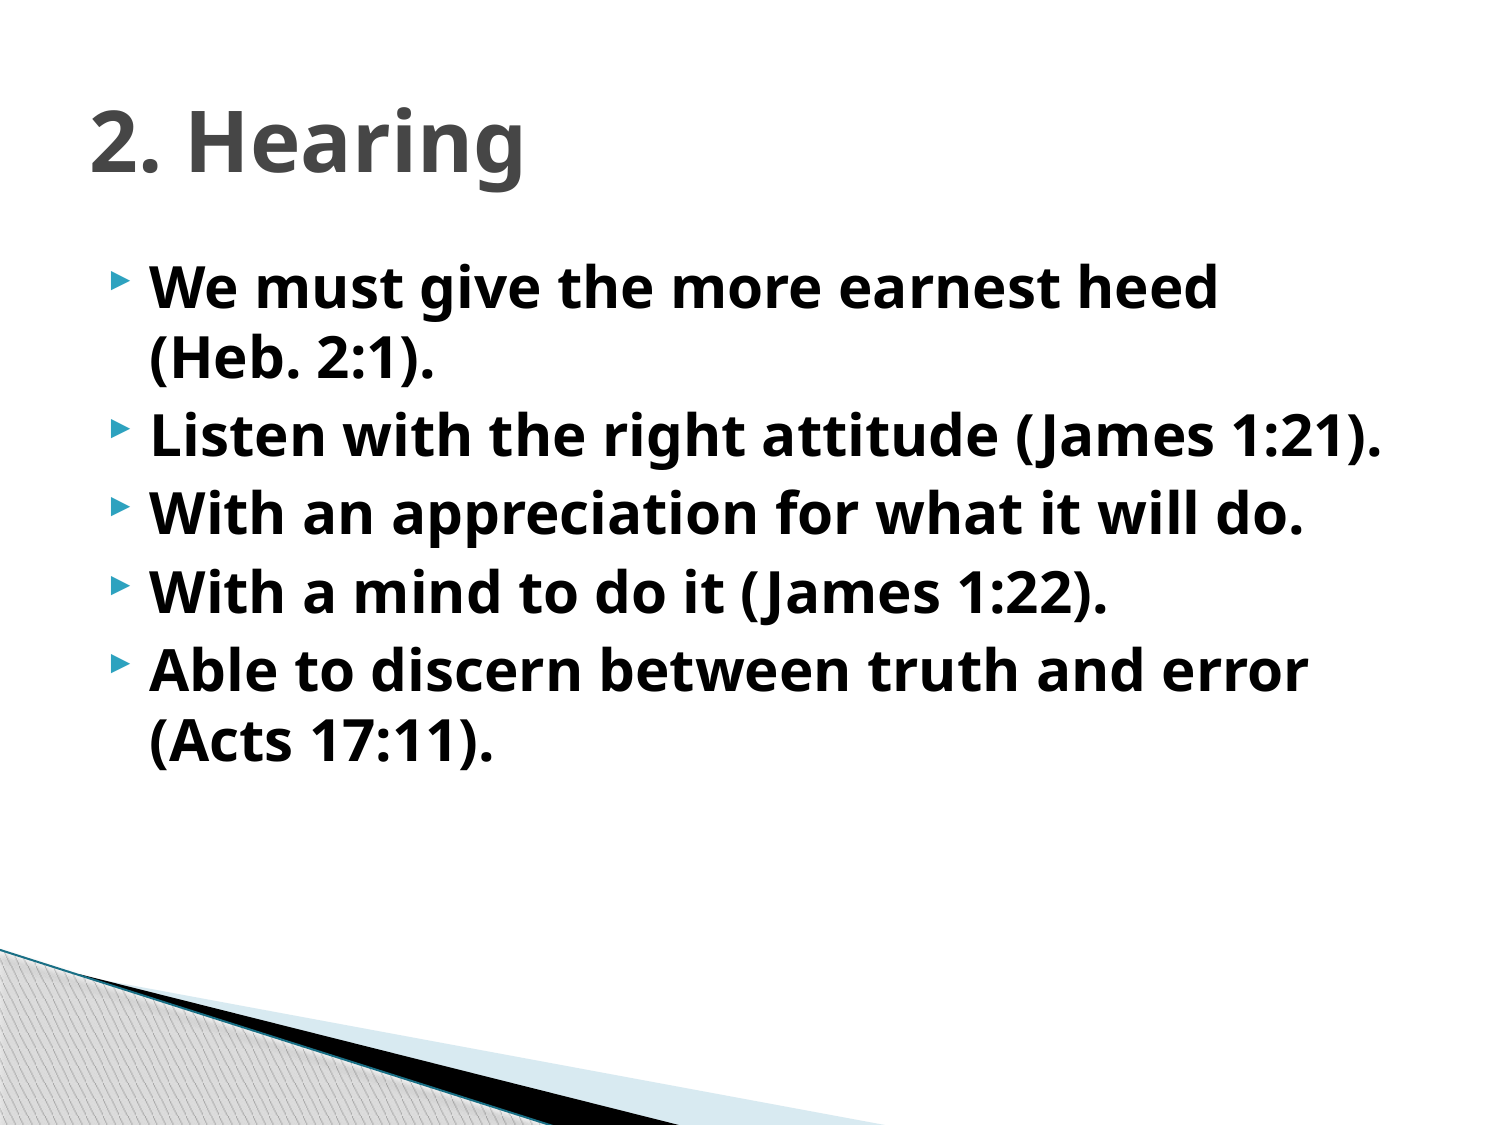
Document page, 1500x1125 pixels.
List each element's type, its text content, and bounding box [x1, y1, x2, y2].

list We must give the more earnest heed (Heb. 2:1). Listen with the right attitude (James 1:21). With an appreciation for what it will do. With a mind to do it (James 1:22). Able to discern between truth and error (Acts 17:11). [75, 243, 1425, 986]
title 2. Hearing [75, 45, 1425, 233]
